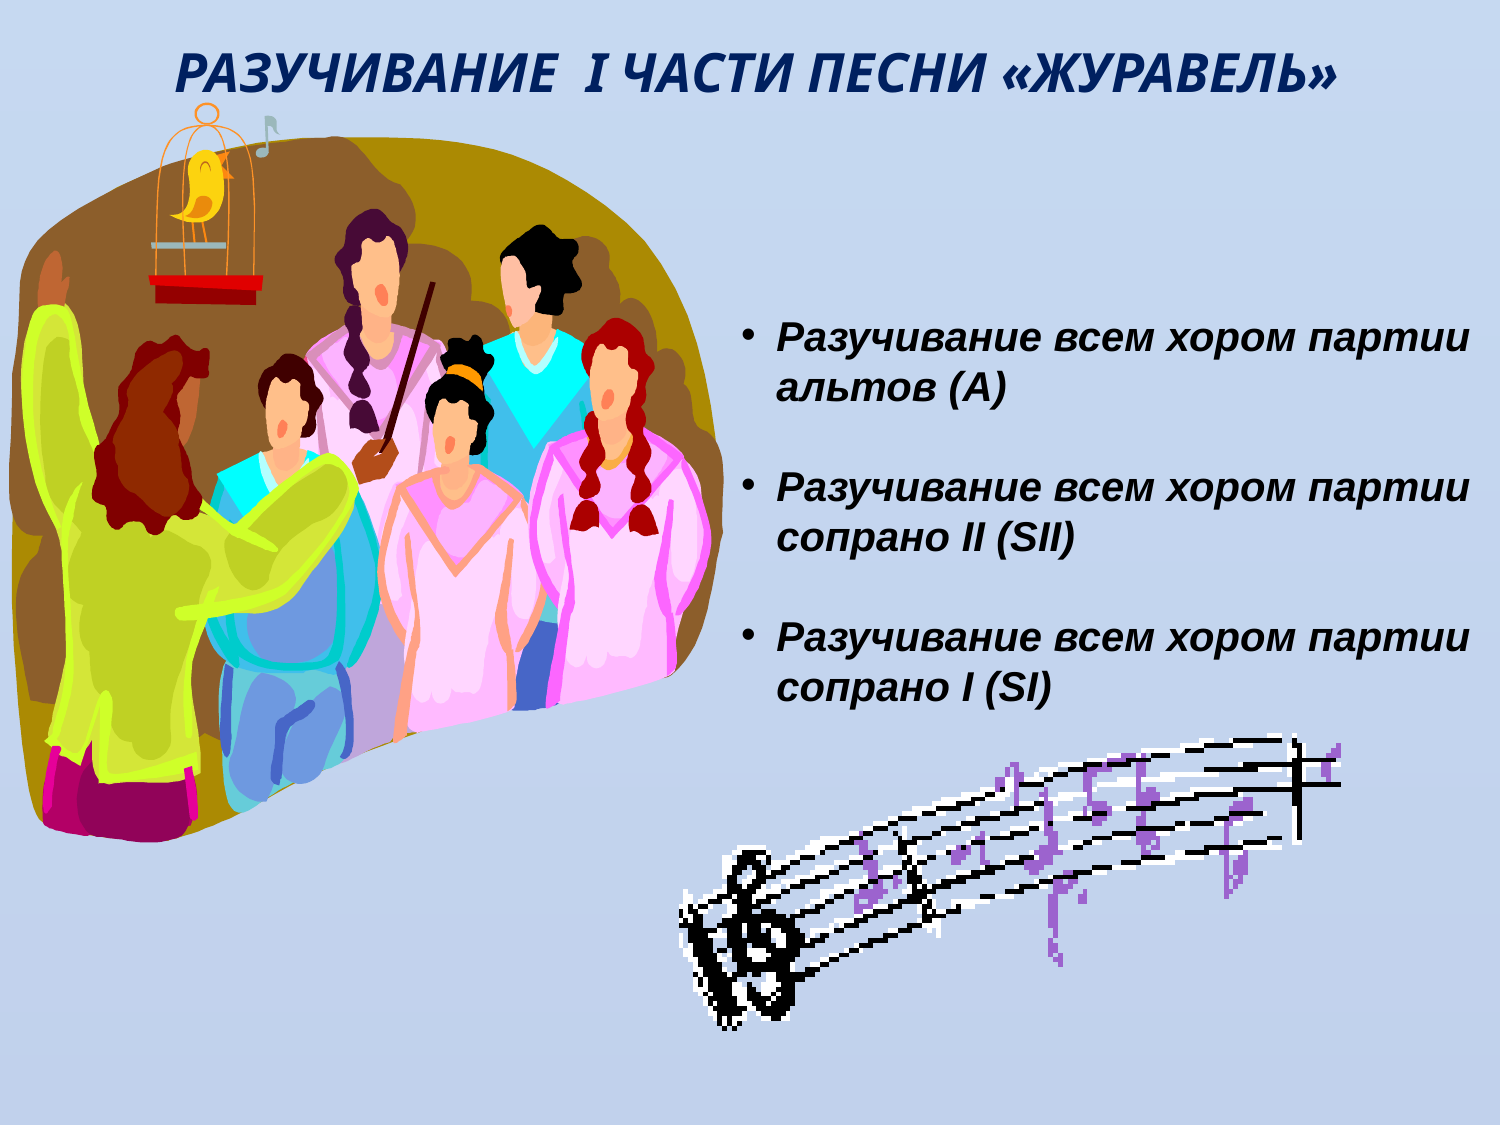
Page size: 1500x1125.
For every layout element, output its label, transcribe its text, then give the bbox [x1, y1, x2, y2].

picture [0, 101, 1341, 1032]
text_box РАЗУЧИВАНИЕ I ЧАСТИ ПЕСНИ «ЖУРАВЕЛЬ» [160, 30, 1355, 111]
text_box Разучивание всем хором партии альтов (А) Разучивание всем хором партии сопрано II (SII) Разучивание всем хором партии сопрано I (SI) [737, 302, 1500, 767]
